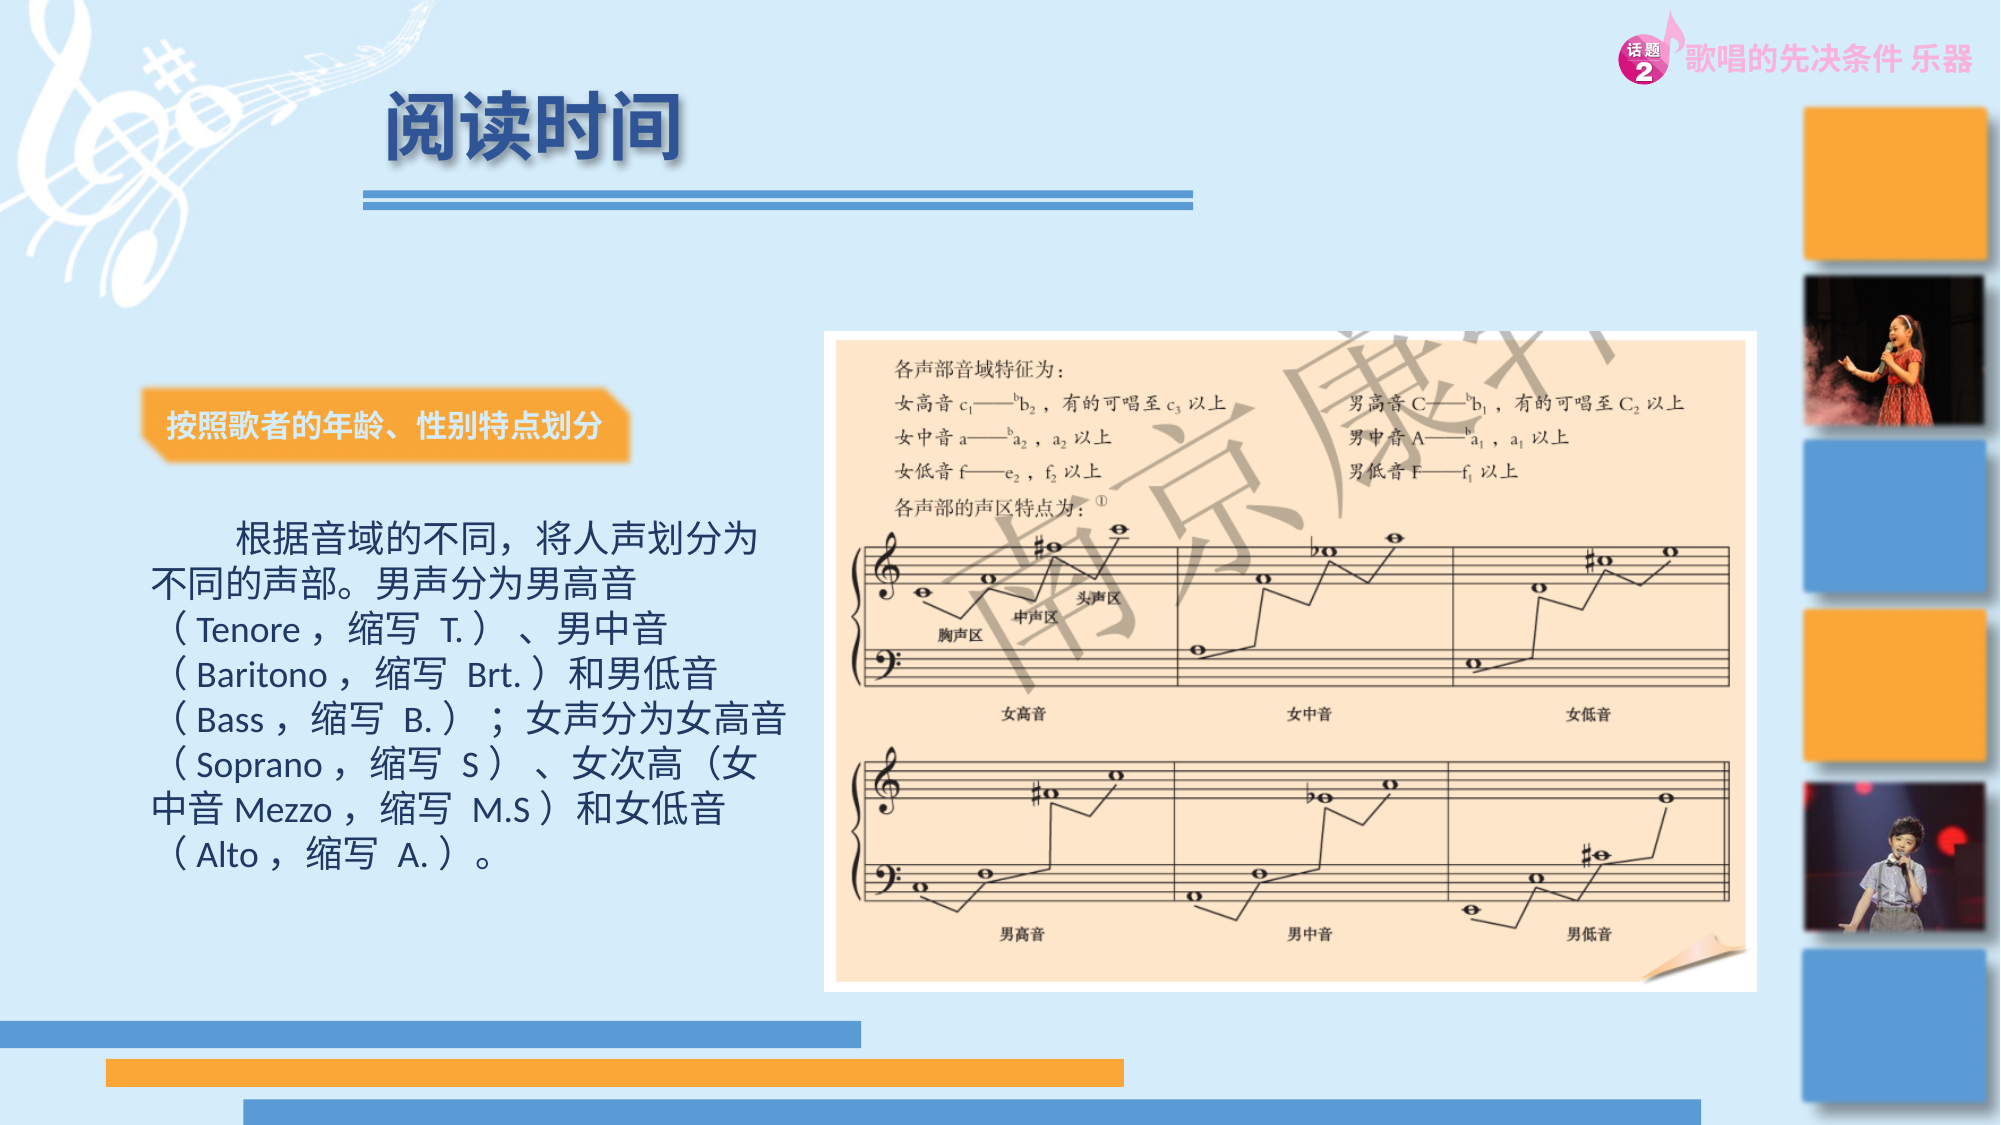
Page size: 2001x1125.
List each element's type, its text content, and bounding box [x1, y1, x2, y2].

picture [824, 331, 1757, 992]
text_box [0, 102, 1992, 1125]
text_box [1618, 10, 1990, 86]
picture [0, 0, 2001, 1125]
text_box 阅读时间 [368, 72, 1112, 102]
